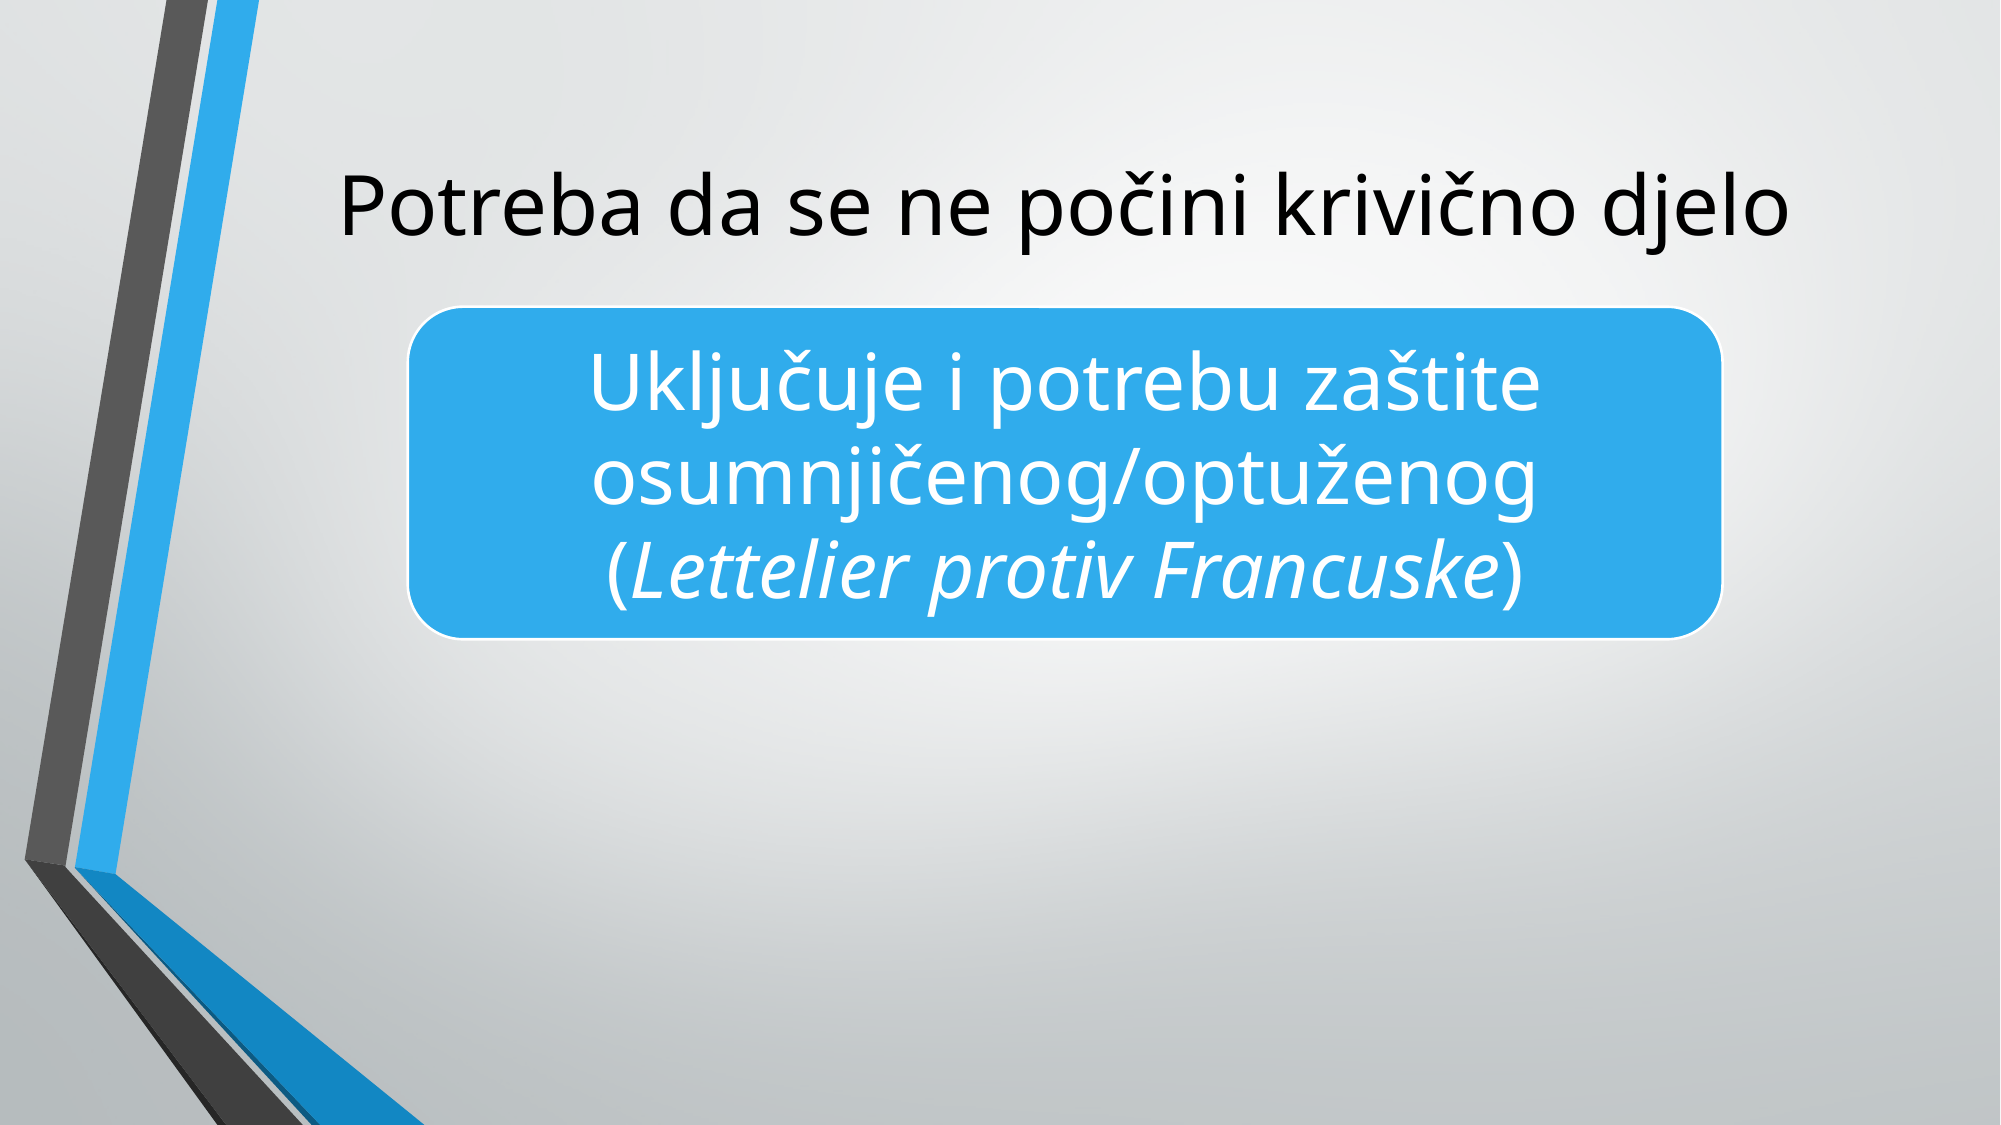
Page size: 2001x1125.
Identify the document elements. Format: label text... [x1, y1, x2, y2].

title Potreba da se ne počini krivično djelo [243, 112, 1887, 292]
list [243, 306, 1888, 1072]
